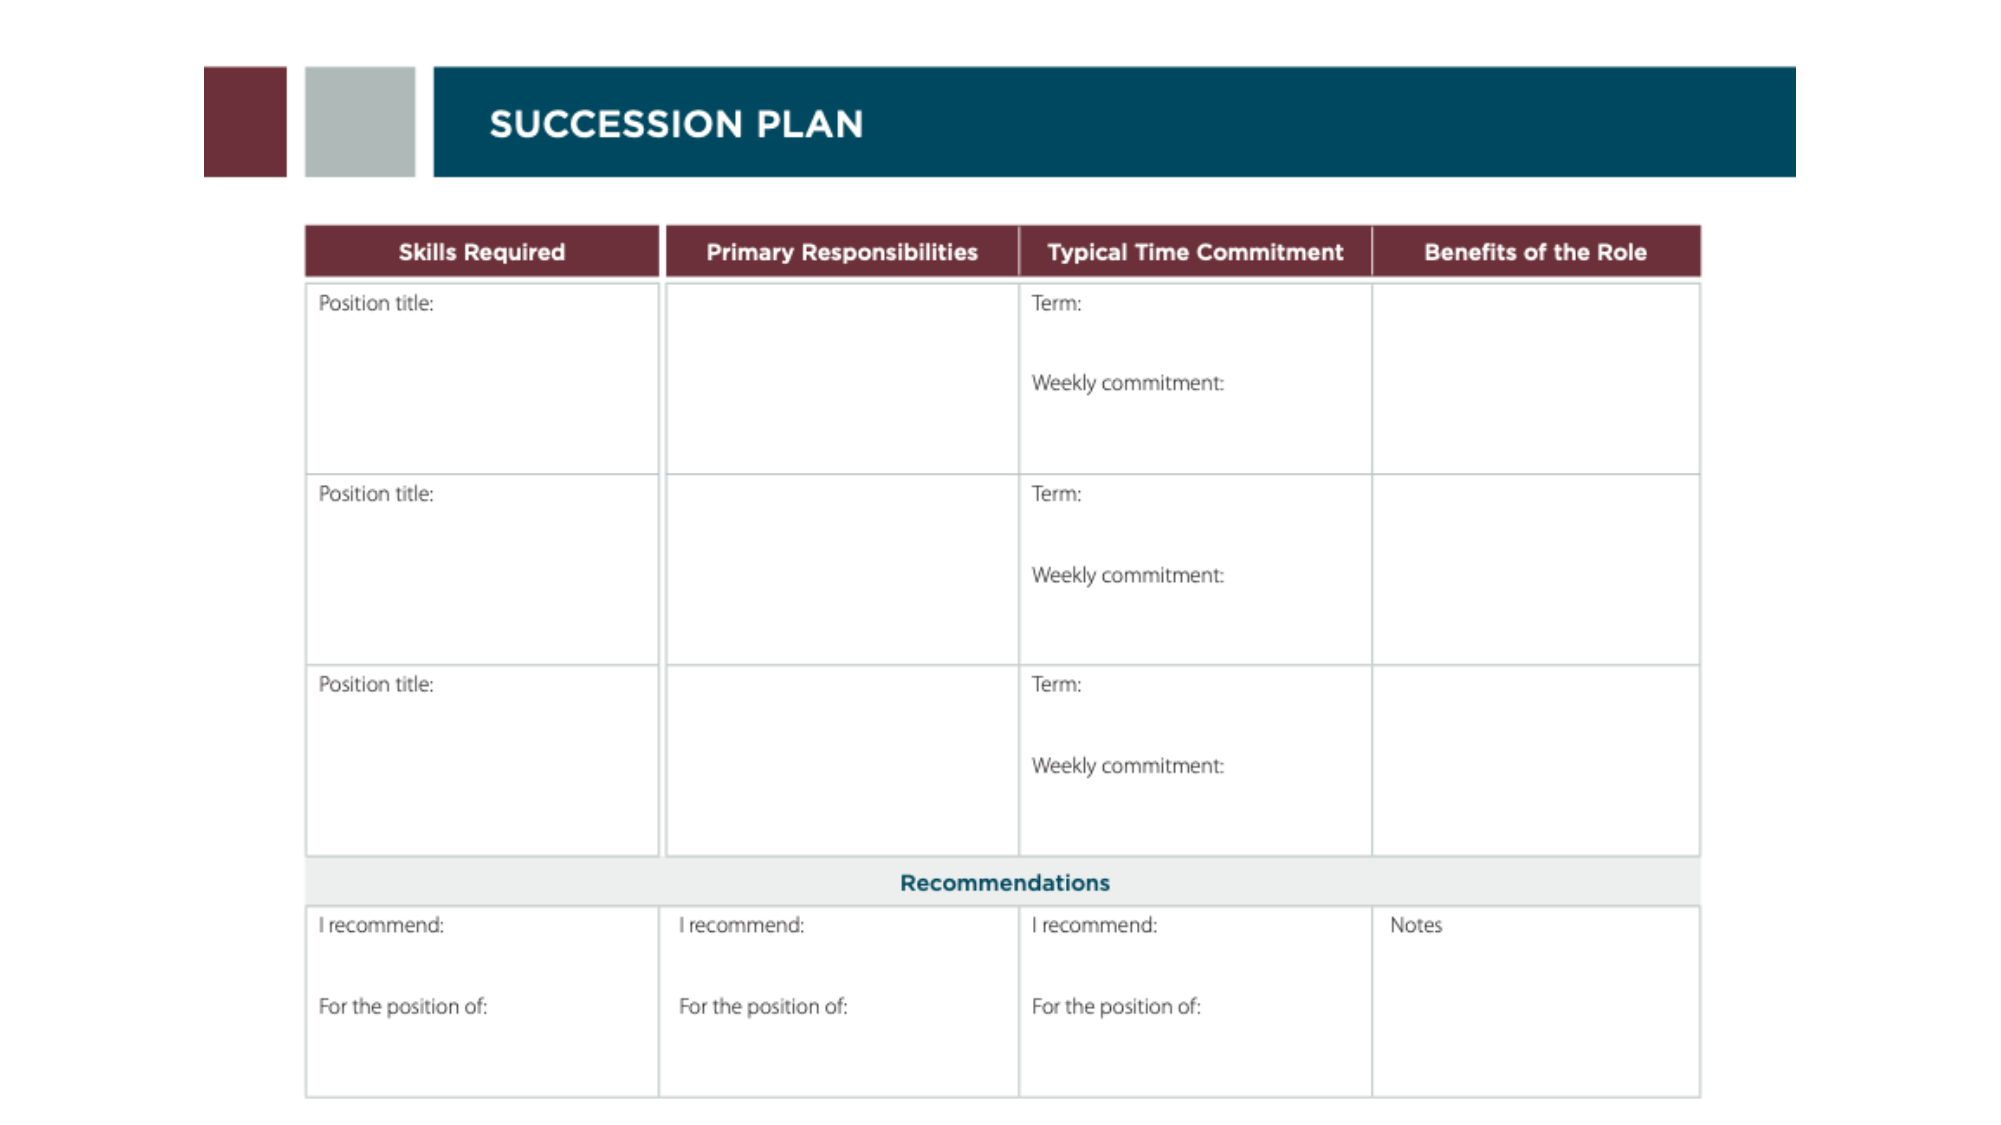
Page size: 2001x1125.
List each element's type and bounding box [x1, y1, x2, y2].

picture [543, 110, 569, 138]
picture [673, 110, 680, 137]
picture [717, 110, 742, 137]
picture [838, 110, 862, 137]
picture [204, 0, 1796, 1125]
picture [599, 110, 645, 138]
picture [490, 110, 512, 138]
picture [784, 110, 834, 137]
picture [647, 110, 669, 138]
picture [571, 110, 595, 138]
picture [516, 110, 539, 138]
picture [758, 110, 780, 137]
picture [684, 110, 713, 138]
